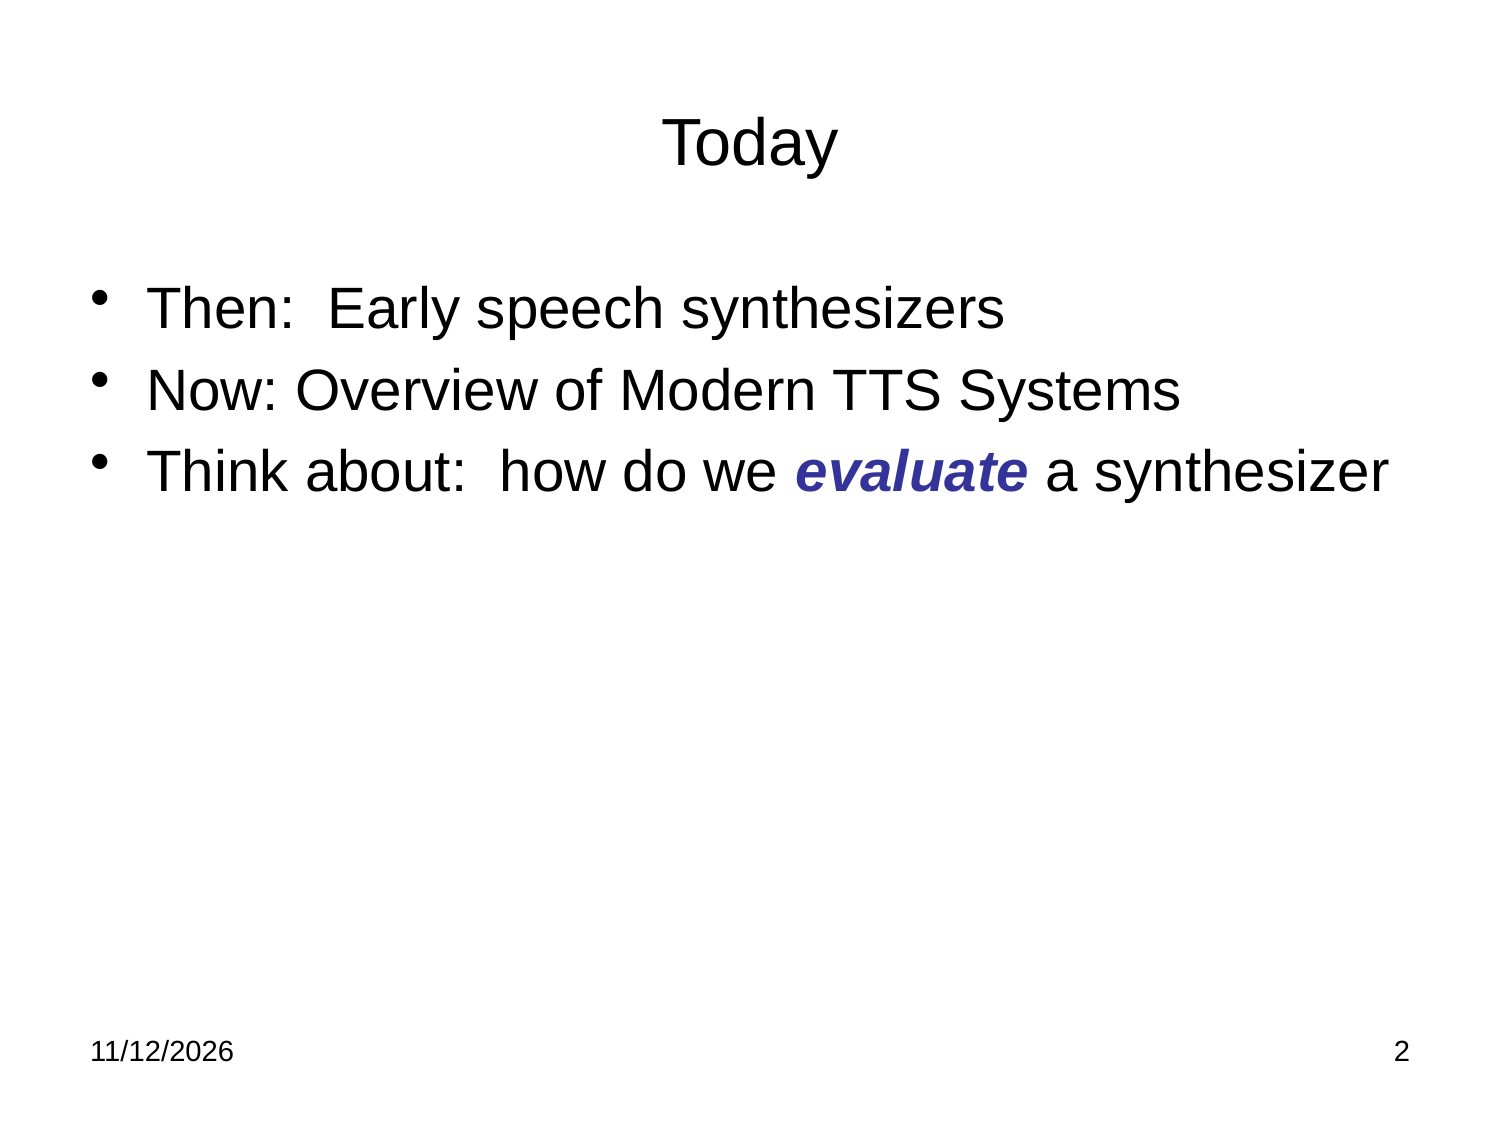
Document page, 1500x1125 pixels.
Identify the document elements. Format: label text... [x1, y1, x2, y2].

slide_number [74, 1024, 426, 1103]
title Today [75, 45, 1425, 233]
list Then: Early speech synthesizers Now: Overview of Modern TTS Systems Think about: how do we evaluate a synthesizer [75, 262, 1425, 1005]
slide_number 2 [1074, 1024, 1426, 1103]
